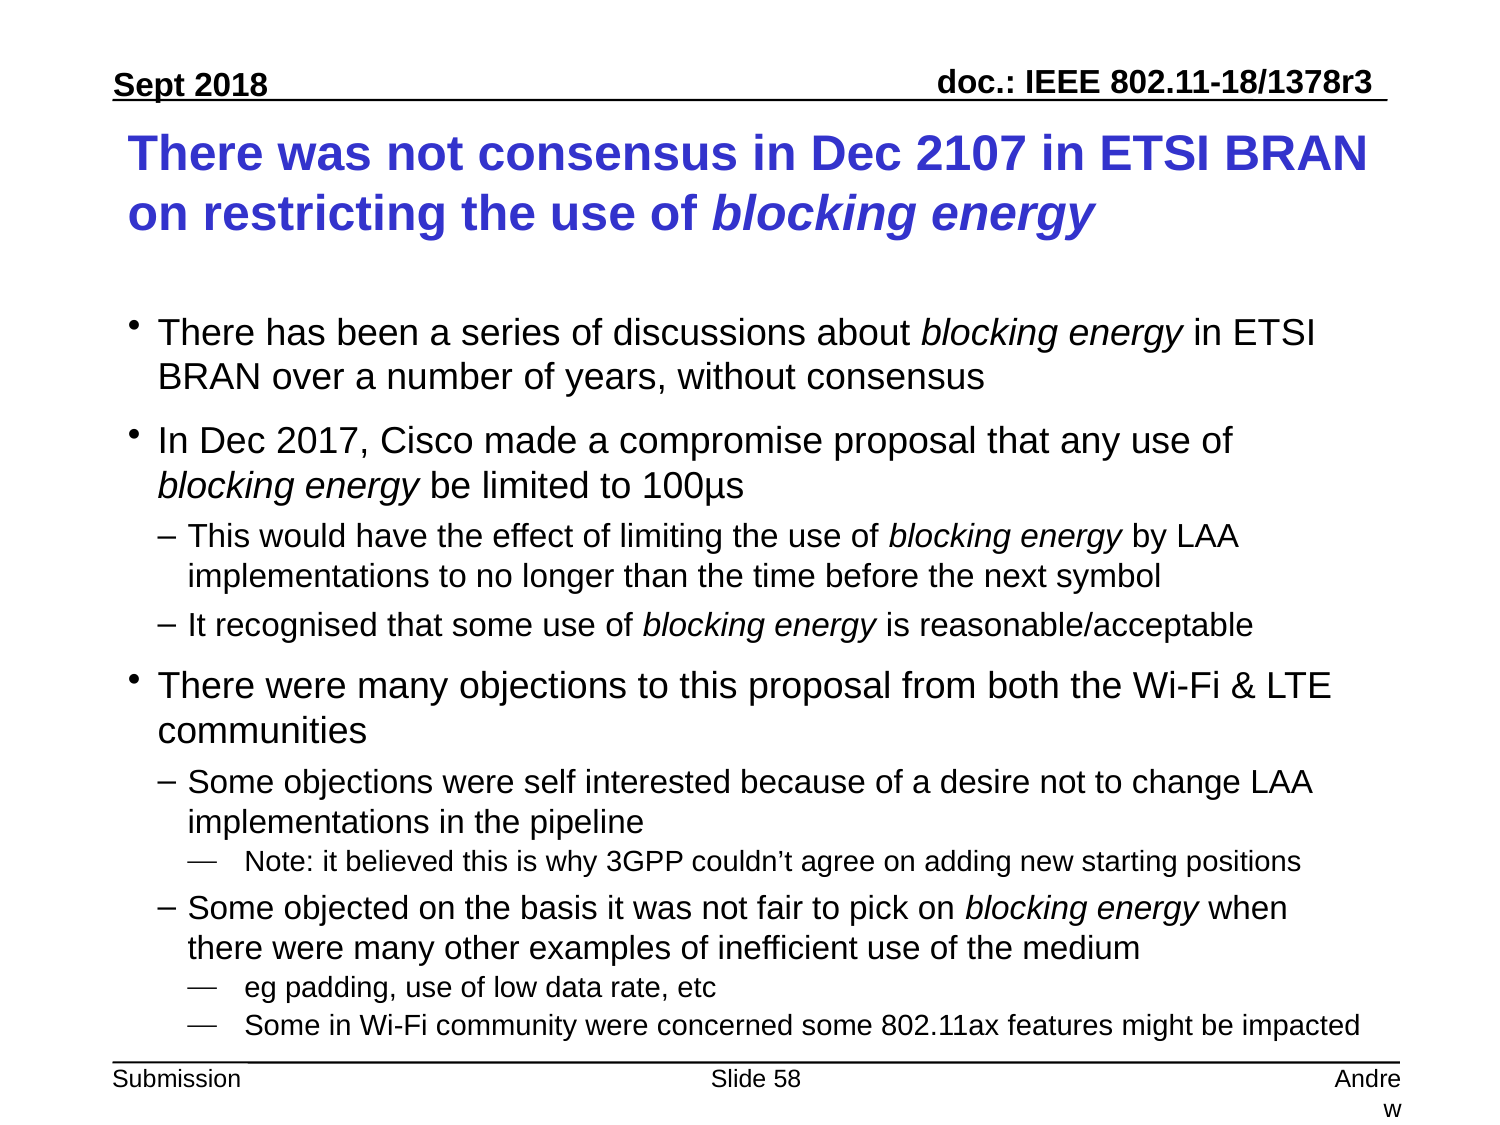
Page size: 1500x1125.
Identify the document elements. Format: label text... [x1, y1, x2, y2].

footer Andrew Myles, Cisco [1320, 1061, 1402, 1093]
slide_number Slide 58 [709, 1061, 803, 1093]
list There has been a series of discussions about blocking energy in ETSI BRAN over a number of years, without consensus In Dec 2017, Cisco made a compromise proposal that any use of blocking energy be limited to 100µs This would have the effect of limiting the use of blocking energy by LAA implementations to no longer than the time before the next symbol It recognised that some use of blocking energy is reasonable/acceptable There were many objections to this proposal from both the Wi-Fi & LTE communities Some objections were self interested because of a desire not to change LAA implementations in the pipeline Note: it believed this is why 3GPP couldn’t agree on adding new starting positions Some objected on the basis it was not fair to pick on blocking energy when there were many other examples of inefficient use of the medium eg padding, use of low data rate, etc Some in Wi-Fi community were concerned some 802.11ax features might be impacted [112, 299, 1388, 975]
title There was not consensus in Dec 2107 in ETSI BRAN on restricting the use of blocking energy [112, 112, 1438, 288]
